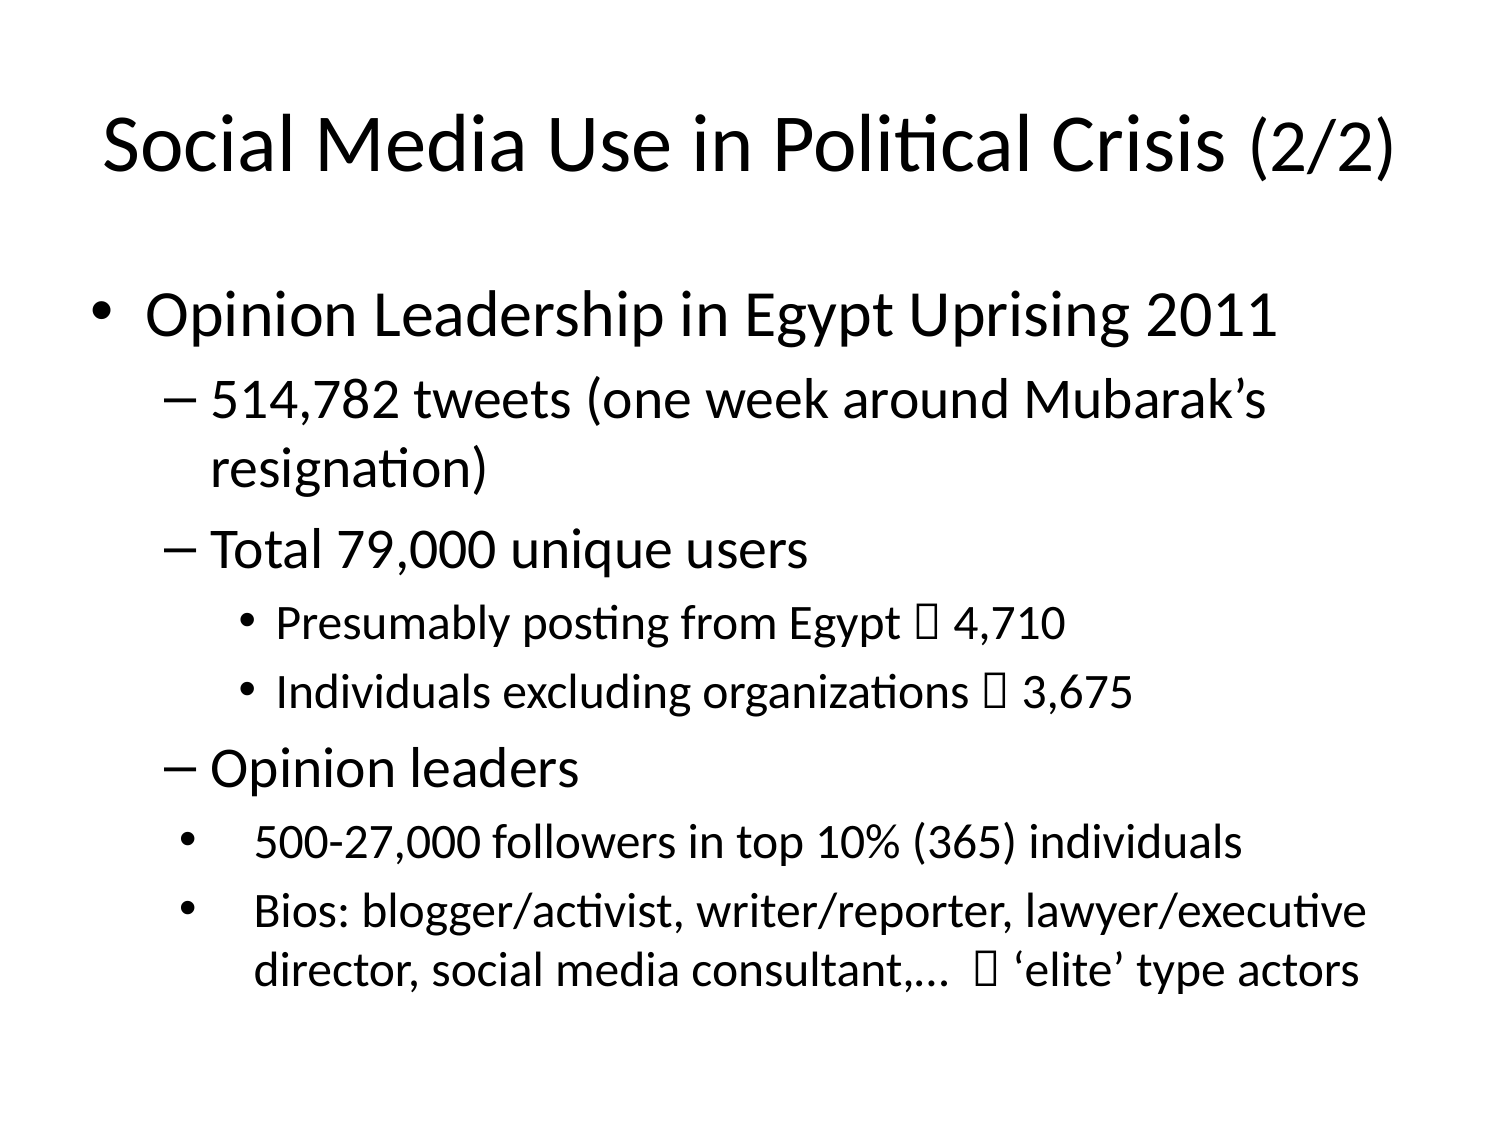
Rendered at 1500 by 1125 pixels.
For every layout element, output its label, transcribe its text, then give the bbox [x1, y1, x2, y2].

list Opinion Leadership in Egypt Uprising 2011 514,782 tweets (one week around Mubarak’s resignation) Total 79,000 unique users Presumably posting from Egypt  4,710 Individuals excluding organizations  3,675 Opinion leaders 500-27,000 followers in top 10% (365) individuals Bios: blogger/activist, writer/reporter, lawyer/executive director, social media consultant,…  ‘elite’ type actors [75, 262, 1425, 1005]
title Social Media Use in Political Crisis (2/2) [75, 45, 1425, 233]
